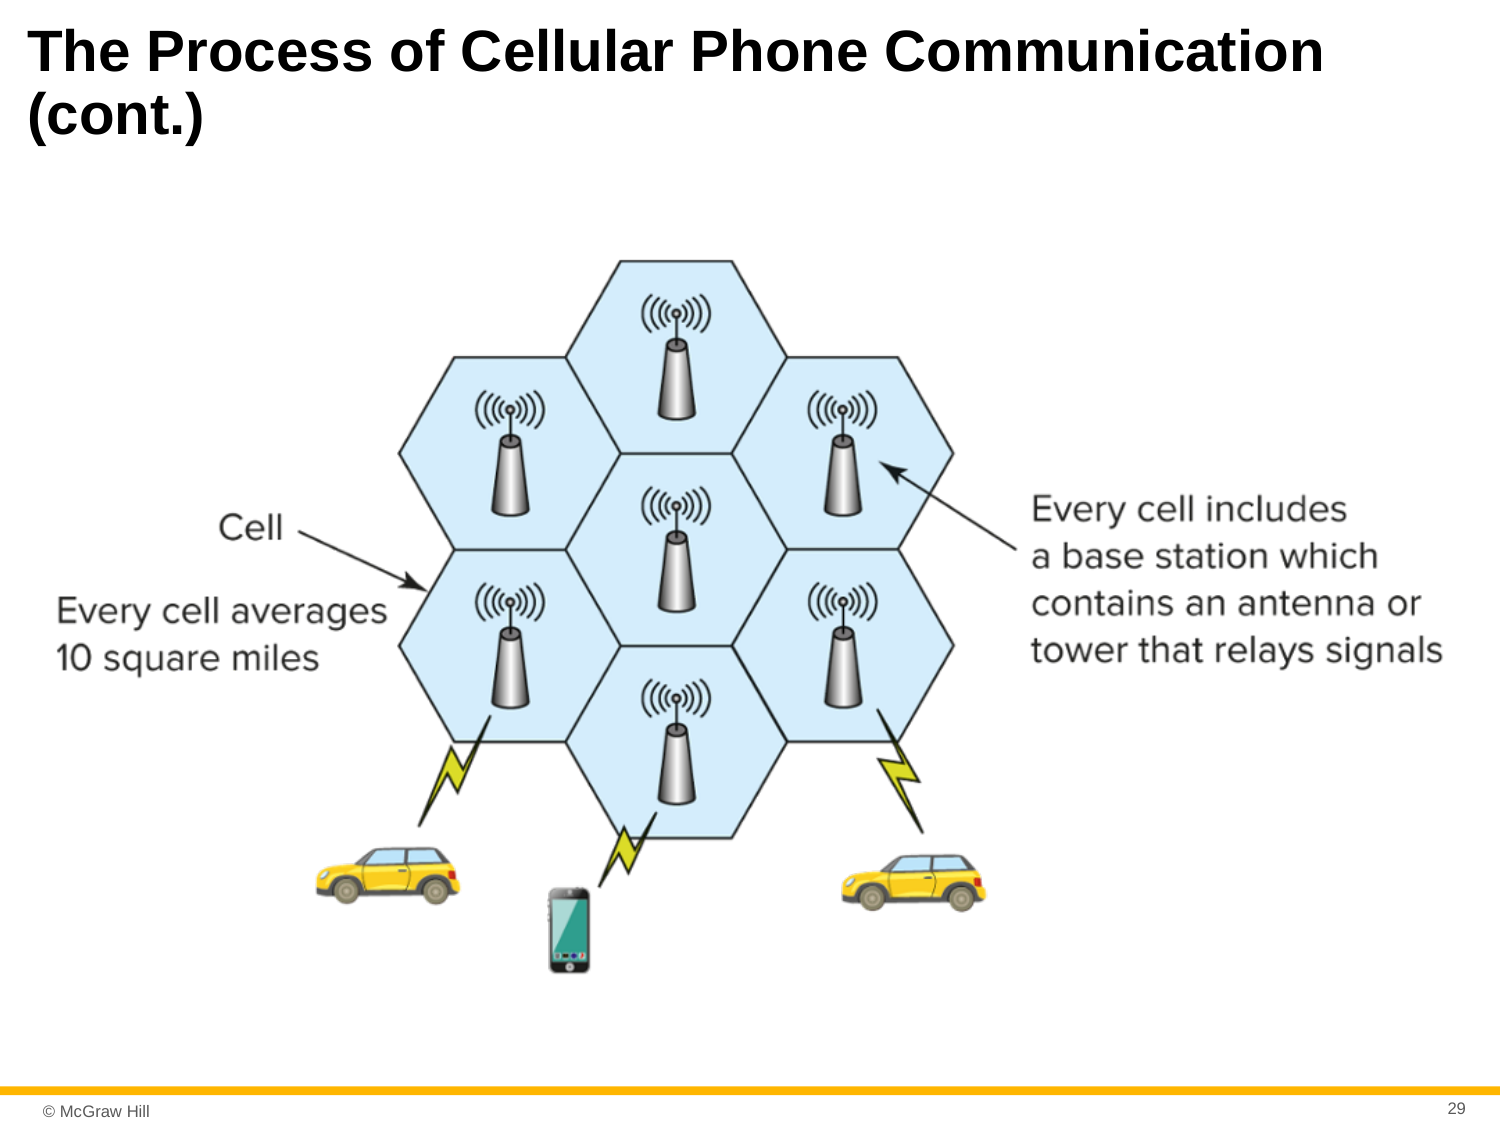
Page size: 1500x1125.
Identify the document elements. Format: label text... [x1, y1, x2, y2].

slide_number 29 [1415, 1094, 1474, 1122]
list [56, 259, 1444, 975]
title The Process of Cellular Phone Communication (cont.) [12, 28, 1400, 140]
